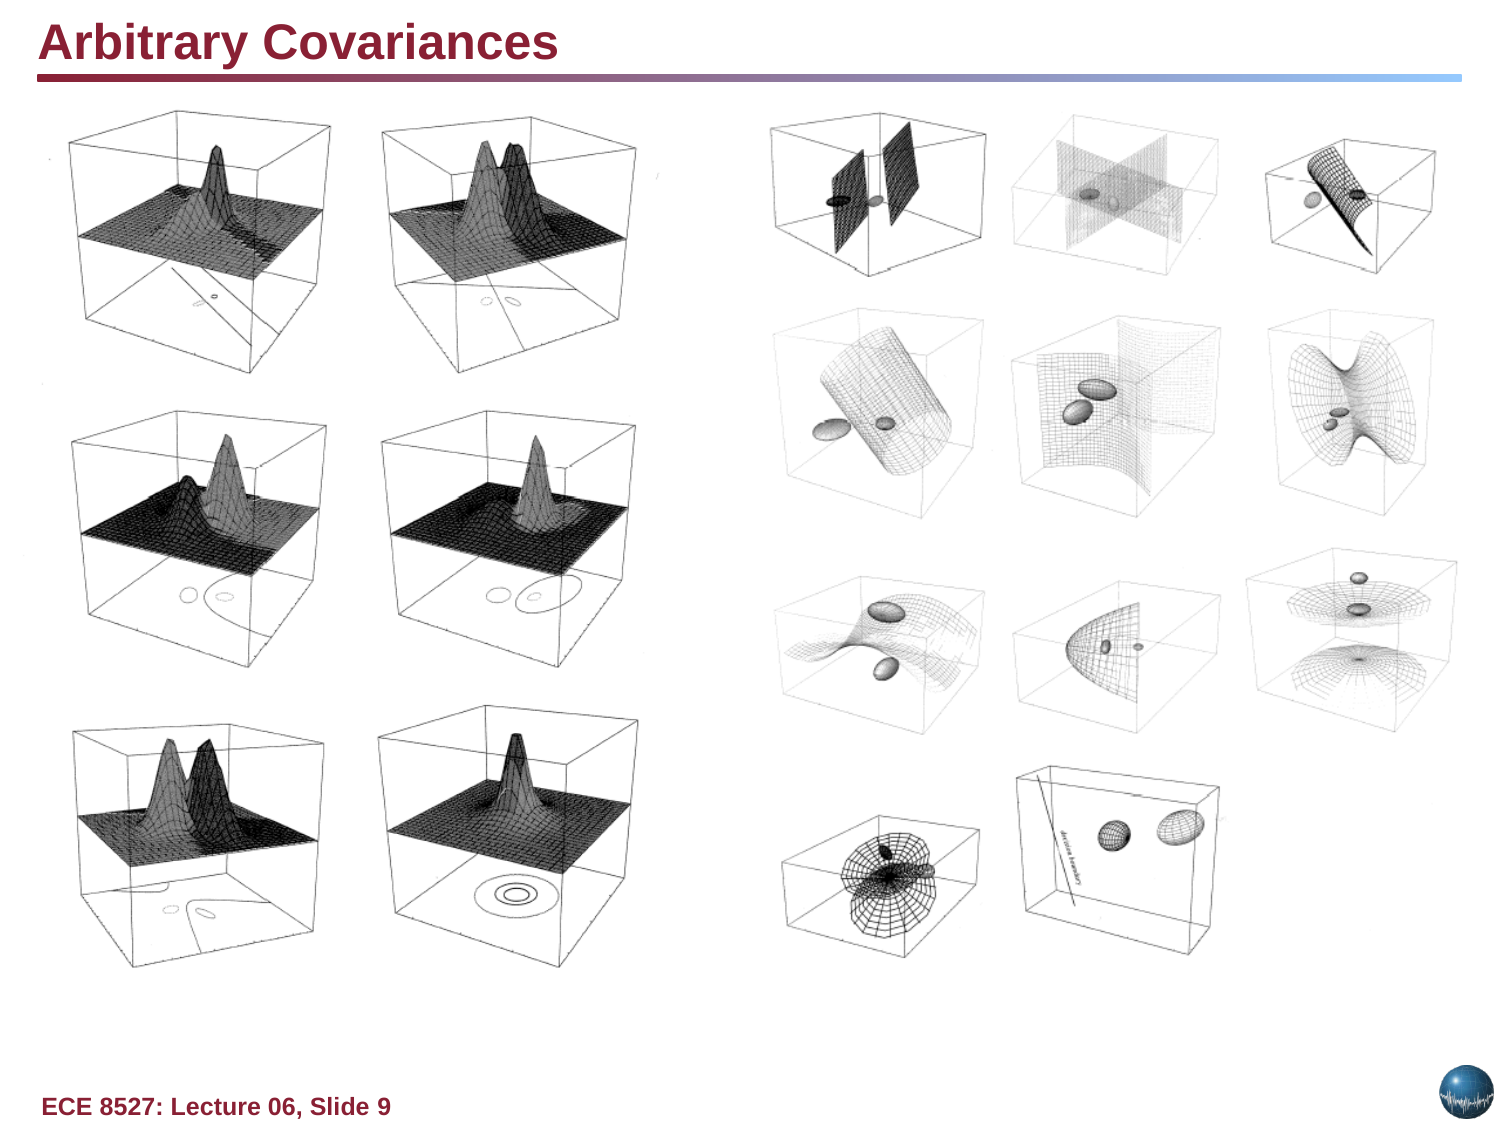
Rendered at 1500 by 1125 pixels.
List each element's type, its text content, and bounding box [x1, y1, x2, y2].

picture [1439, 1065, 1494, 1119]
picture [11, 105, 661, 970]
text_box Arbitrary Covariances [37, 9, 1463, 70]
picture [748, 97, 1472, 968]
